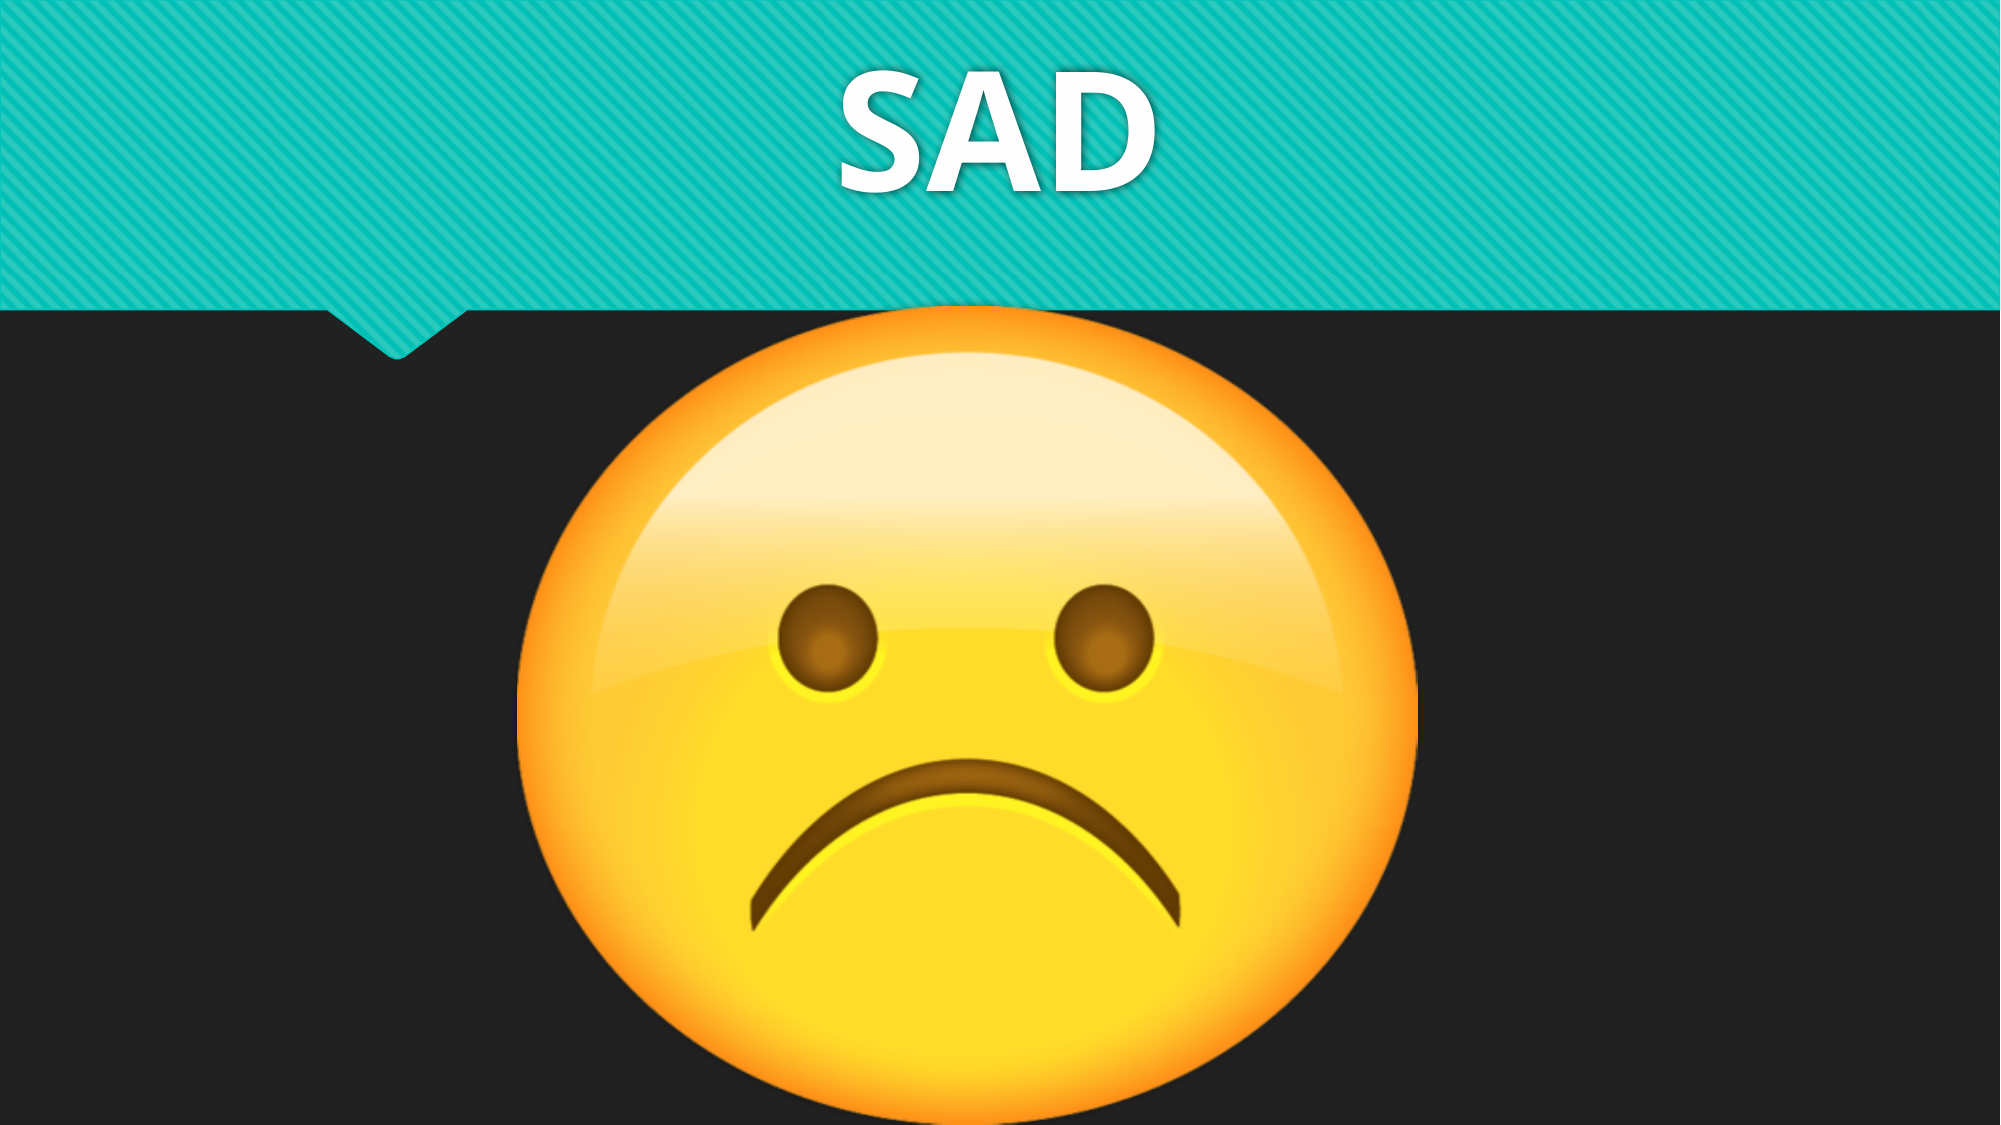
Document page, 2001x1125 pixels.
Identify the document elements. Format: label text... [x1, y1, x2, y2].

title SAD [132, 73, 1868, 233]
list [517, 306, 1418, 1125]
